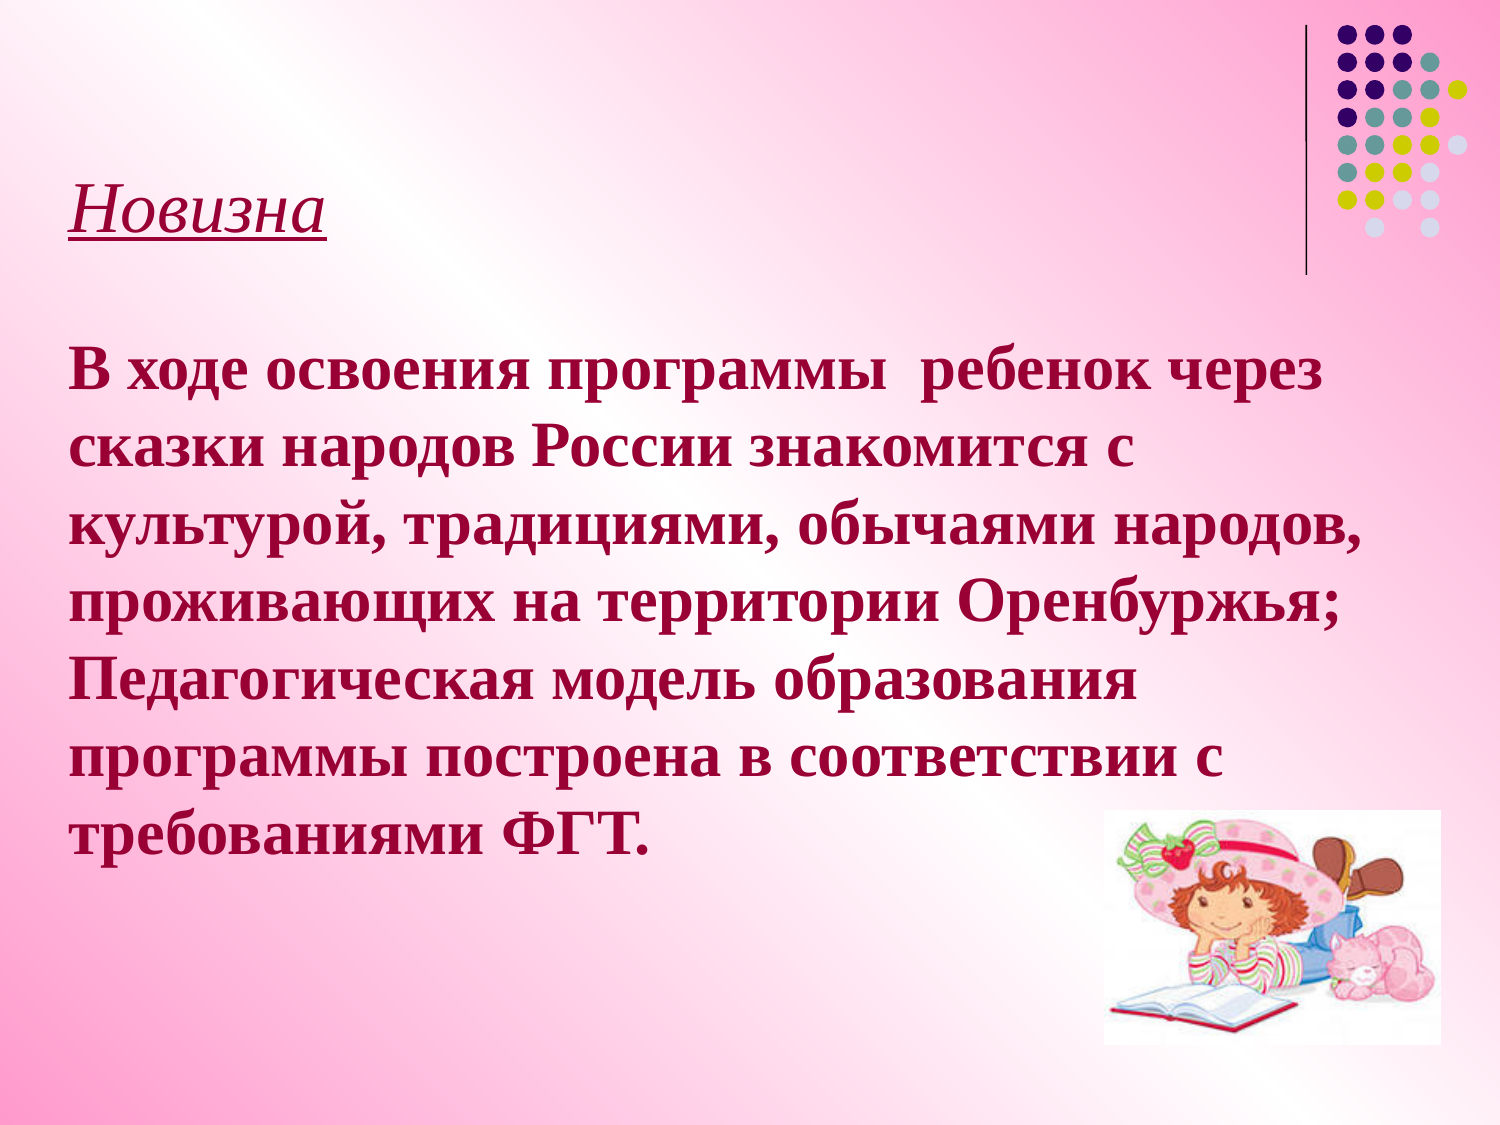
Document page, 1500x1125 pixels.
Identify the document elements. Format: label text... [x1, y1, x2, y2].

picture [1104, 810, 1441, 1046]
title Новизна В ходе освоения программы ребенок через сказки народов России знакомится с культурой, традициями, обычаями народов, проживающих на территории Оренбуржья; Педагогическая модель образования программы построена в соответствии с требованиями ФГТ. [52, 45, 1426, 1059]
